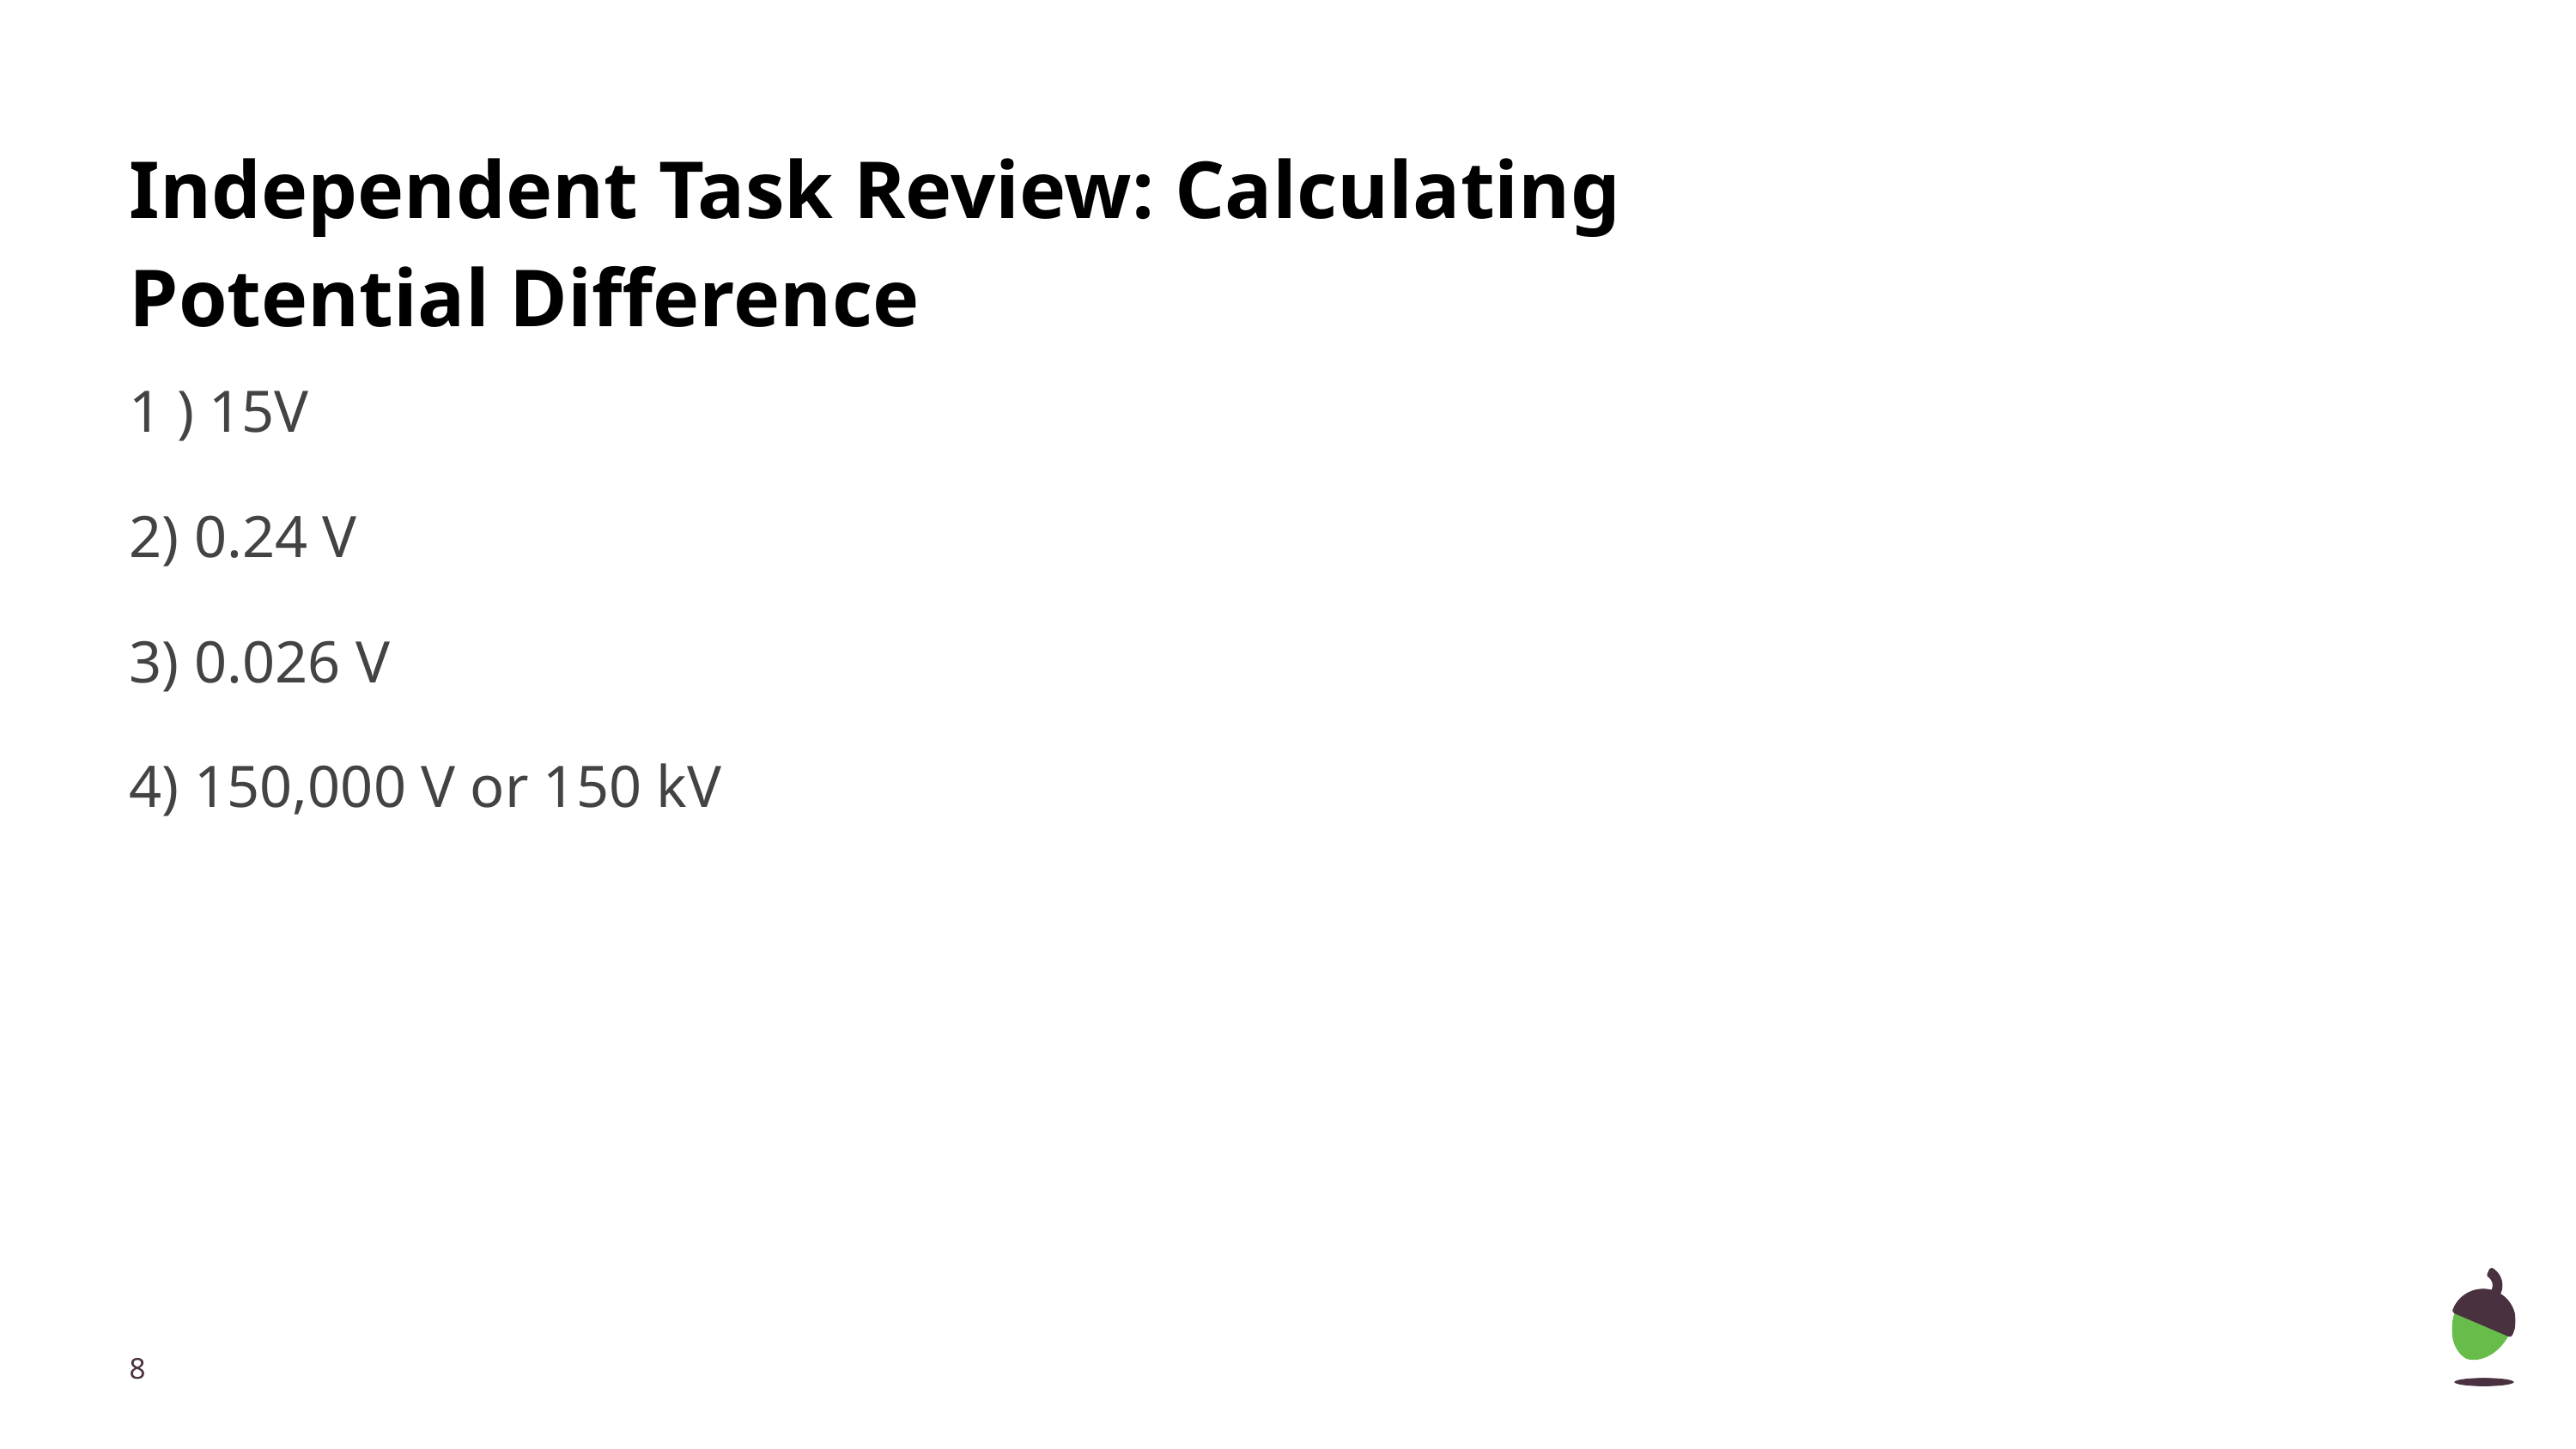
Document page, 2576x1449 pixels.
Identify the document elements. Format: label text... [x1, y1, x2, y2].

list 1 ) 15V 2) 0.24 V 3) 0.026 V 4) 150,000 V or 150 kV [129, 355, 2447, 1245]
slide_number ‹#› [129, 1349, 332, 1401]
picture [2451, 1268, 2516, 1386]
title Independent Task Review: Calculating Potential Difference [129, 124, 1990, 355]
